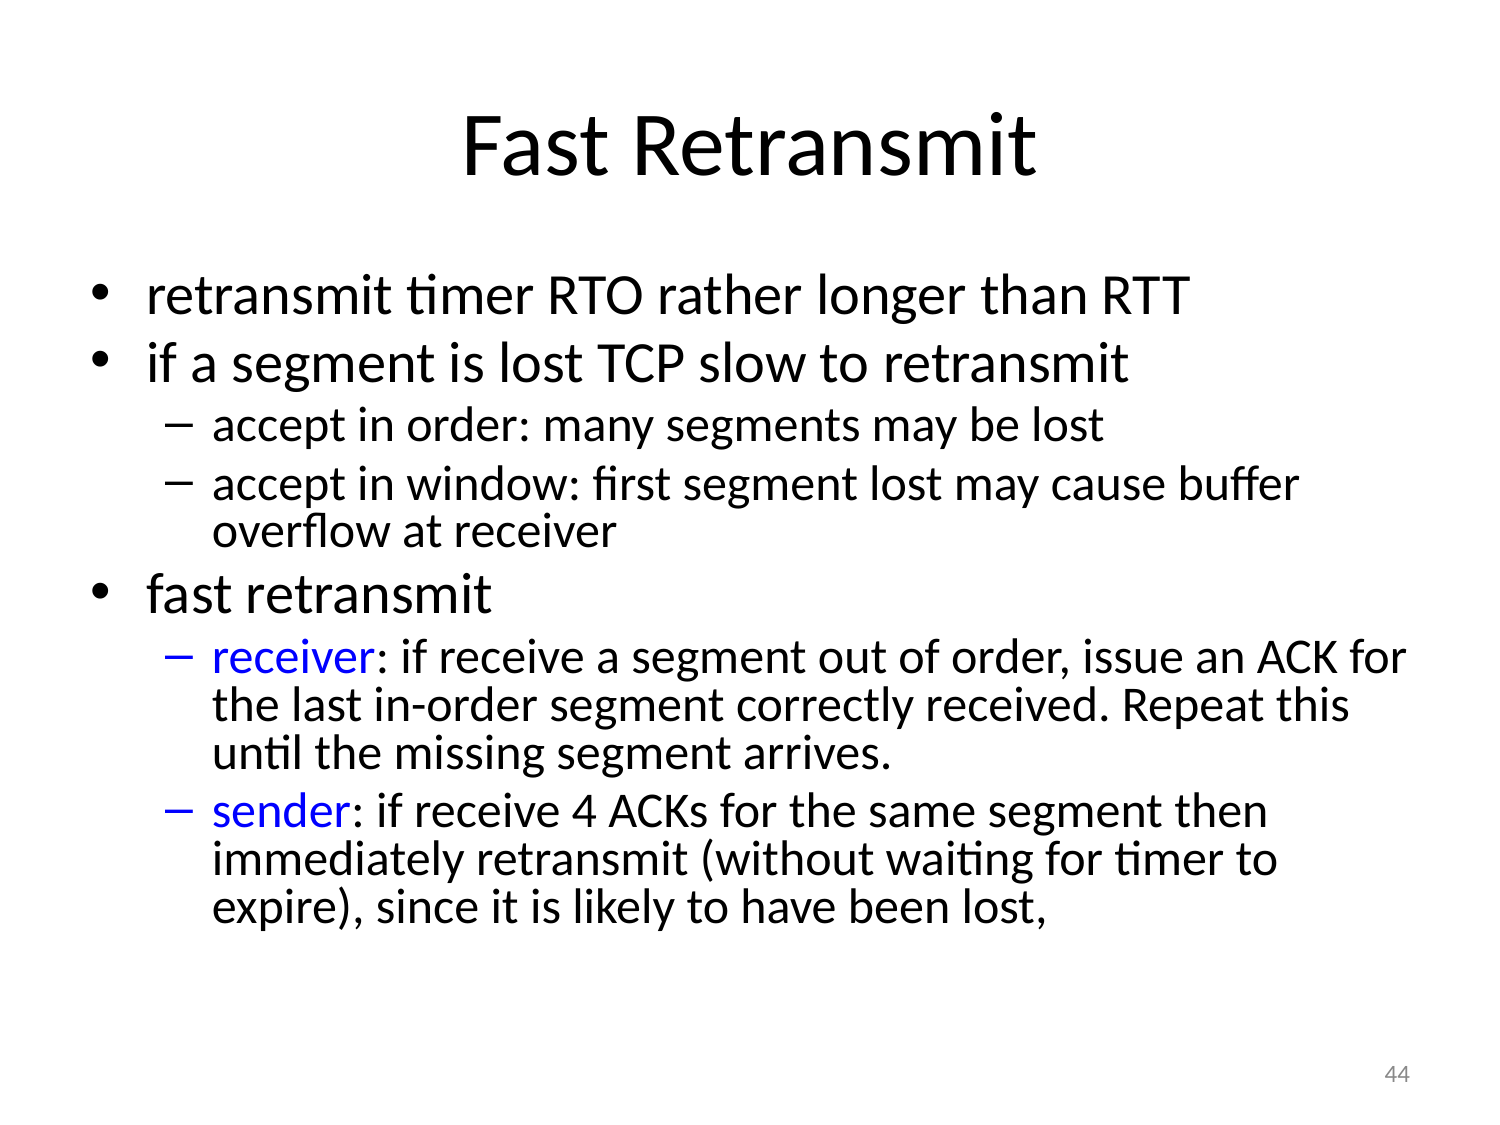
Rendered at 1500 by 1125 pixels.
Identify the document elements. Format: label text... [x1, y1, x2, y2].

slide_number 44 [1074, 1042, 1425, 1103]
title Fast Retransmit [75, 45, 1425, 233]
list retransmit timer RTO rather longer than RTT if a segment is lost TCP slow to retransmit accept in order: many segments may be lost accept in window: first segment lost may cause buffer overflow at receiver fast retransmit receiver: if receive a segment out of order, issue an ACK for the last in-order segment correctly received. Repeat this until the missing segment arrives. sender: if receive 4 ACKs for the same segment then immediately retransmit (without waiting for timer to expire), since it is likely to have been lost, [75, 262, 1425, 1005]
